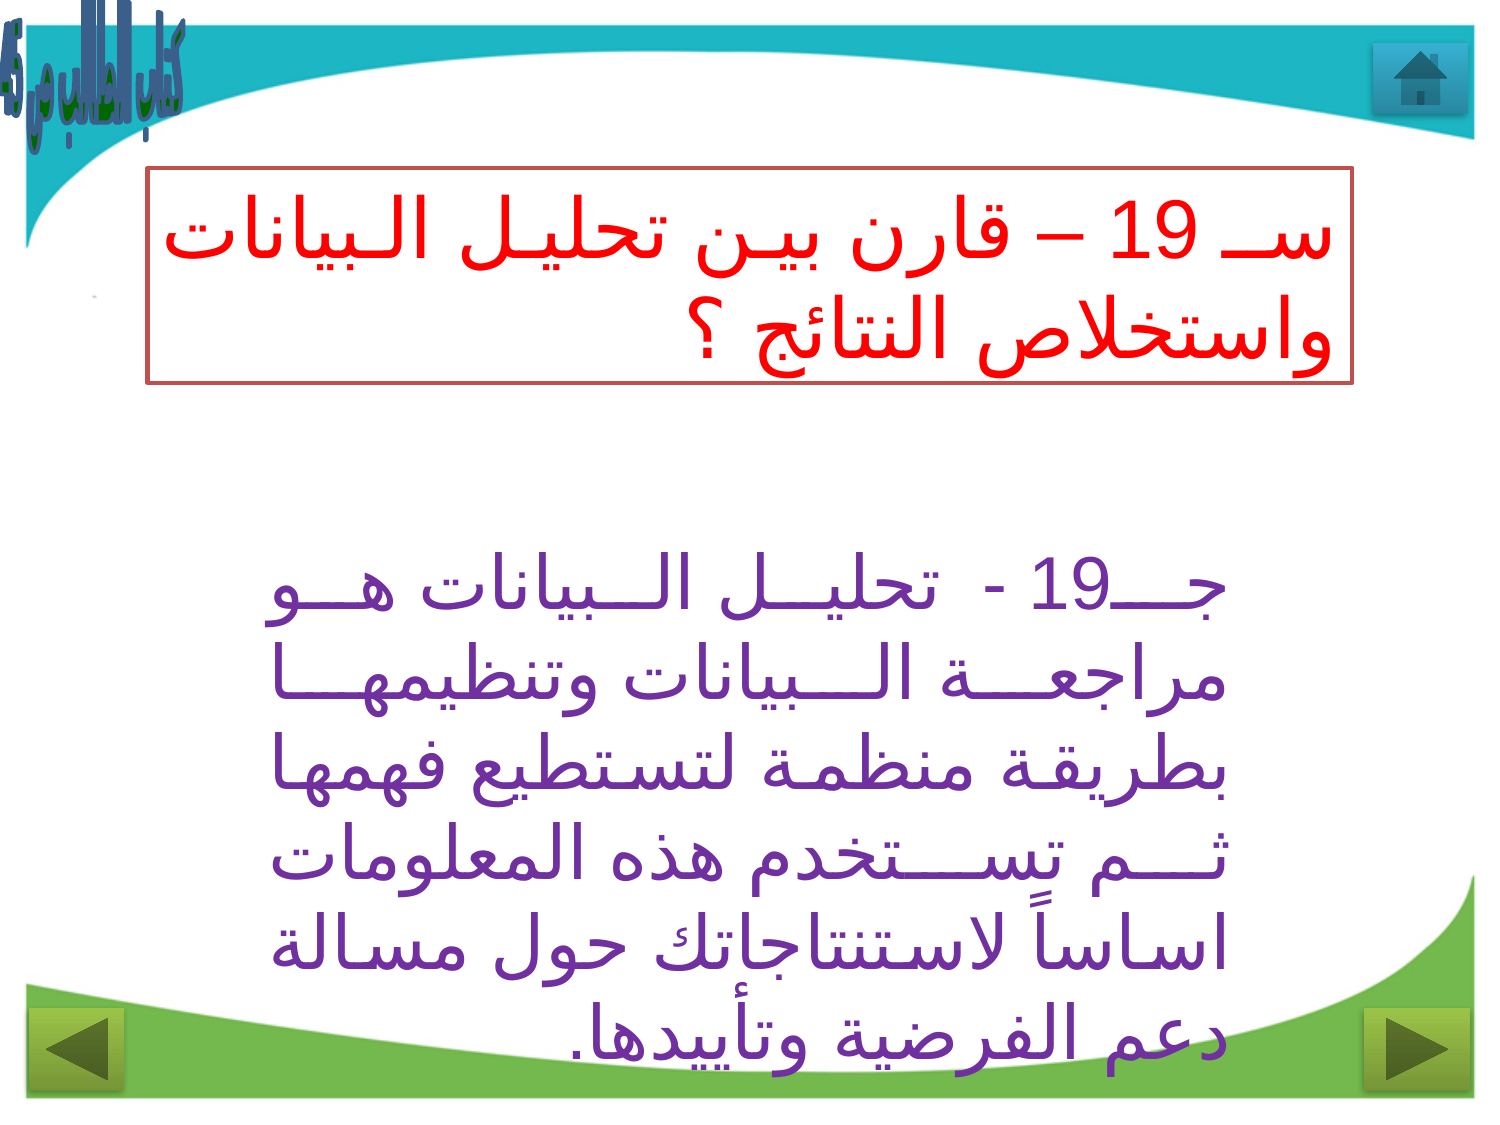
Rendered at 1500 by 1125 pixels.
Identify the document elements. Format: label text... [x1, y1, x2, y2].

picture [0, 0, 1500, 1125]
picture [95, 0, 99, 102]
text_box جـ19 - تحليل البيانات هو مراجعة البيانات وتنظيمها بطريقة منظمة لتستطيع فهمها ثم تستخدم هذه المعلومات اساساً لاستنتاجاتك حول مسالة دعم الفرضية وتأييدها. [253, 527, 1247, 1082]
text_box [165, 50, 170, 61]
text_box سـ 19 – قارن بين تحليل البيانات واستخلاص النتائج ؟ [145, 166, 1354, 385]
text_box [1373, 42, 1469, 114]
text_box [29, 1007, 125, 1091]
text_box [1363, 1007, 1471, 1091]
